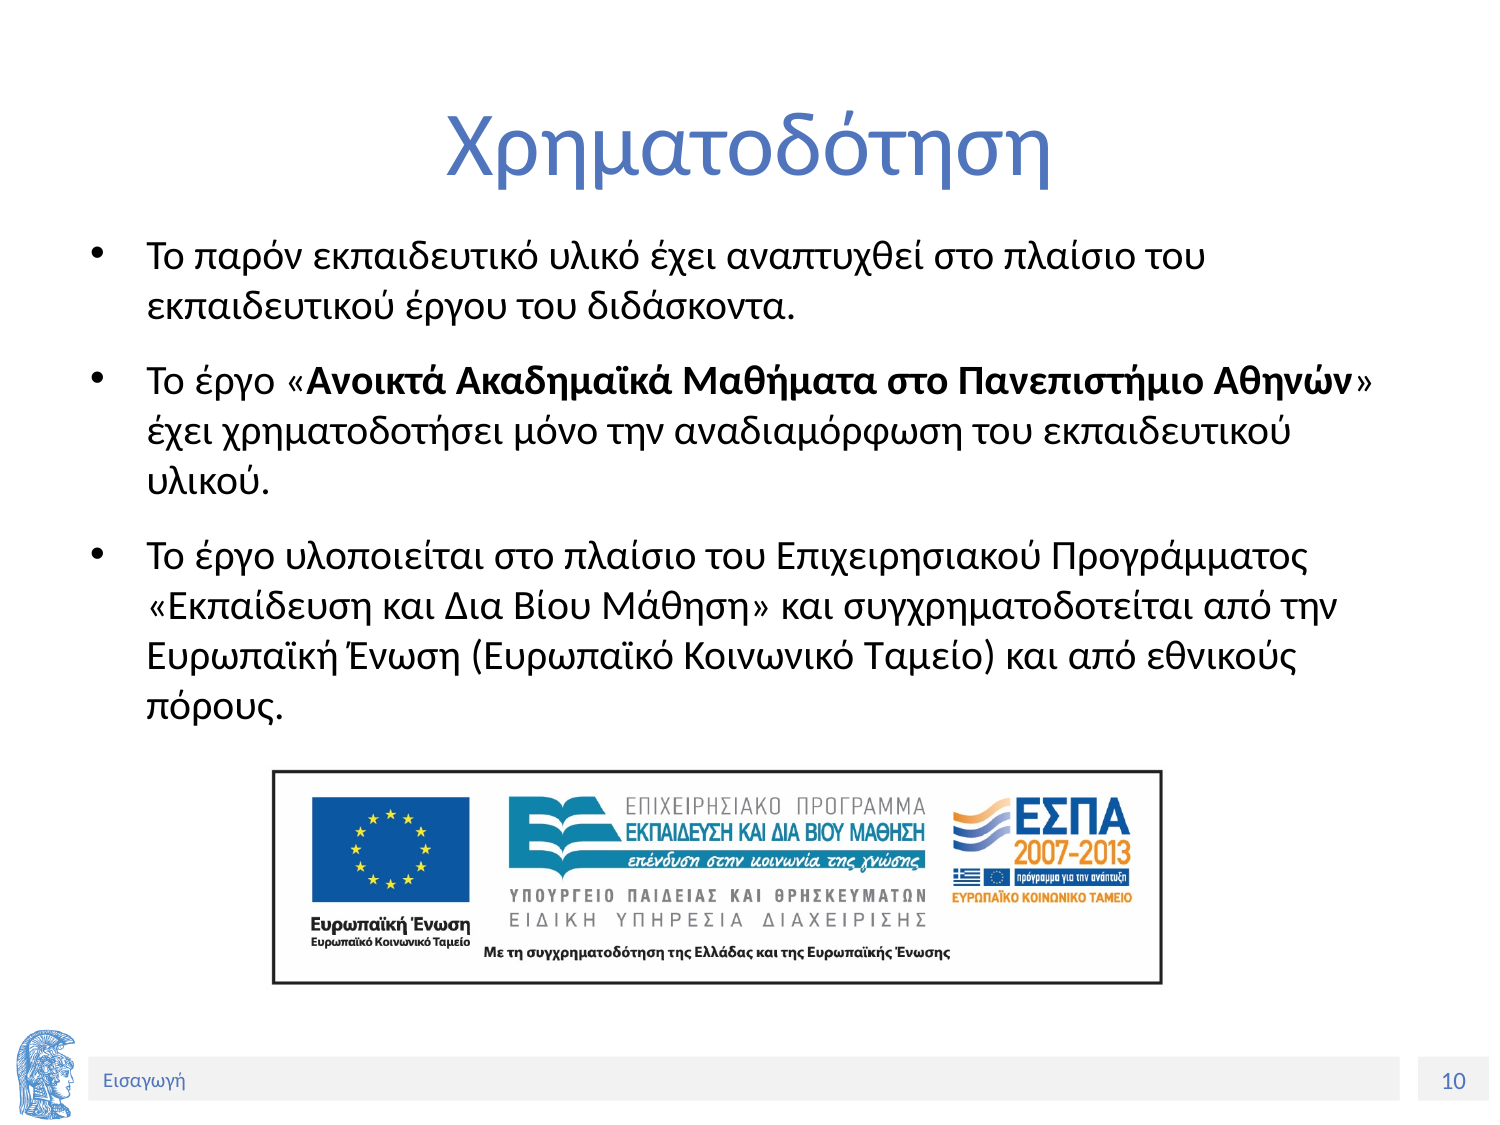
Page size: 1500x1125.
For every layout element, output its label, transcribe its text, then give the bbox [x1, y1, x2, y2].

list Το παρόν εκπαιδευτικό υλικό έχει αναπτυχθεί στο πλαίσιο του εκπαιδευτικού έργου του διδάσκοντα. Το έργο «Ανοικτά Ακαδημαϊκά Μαθήματα στο Πανεπιστήμιο Αθηνών» έχει χρηματοδοτήσει μόνο την αναδιαμόρφωση του εκπαιδευτικού υλικού. Το έργο υλοποιείται στο πλαίσιο του Επιχειρησιακού Προγράμματος «Εκπαίδευση και Δια Βίου Μάθηση» και συγχρηματοδοτείται από την Ευρωπαϊκή Ένωση (Ευρωπαϊκό Κοινωνικό Ταμείο) και από εθνικούς πόρους. [75, 219, 1425, 963]
picture [265, 762, 1169, 991]
title Χρηματοδότηση [75, 45, 1425, 219]
picture [9, 1026, 81, 1120]
